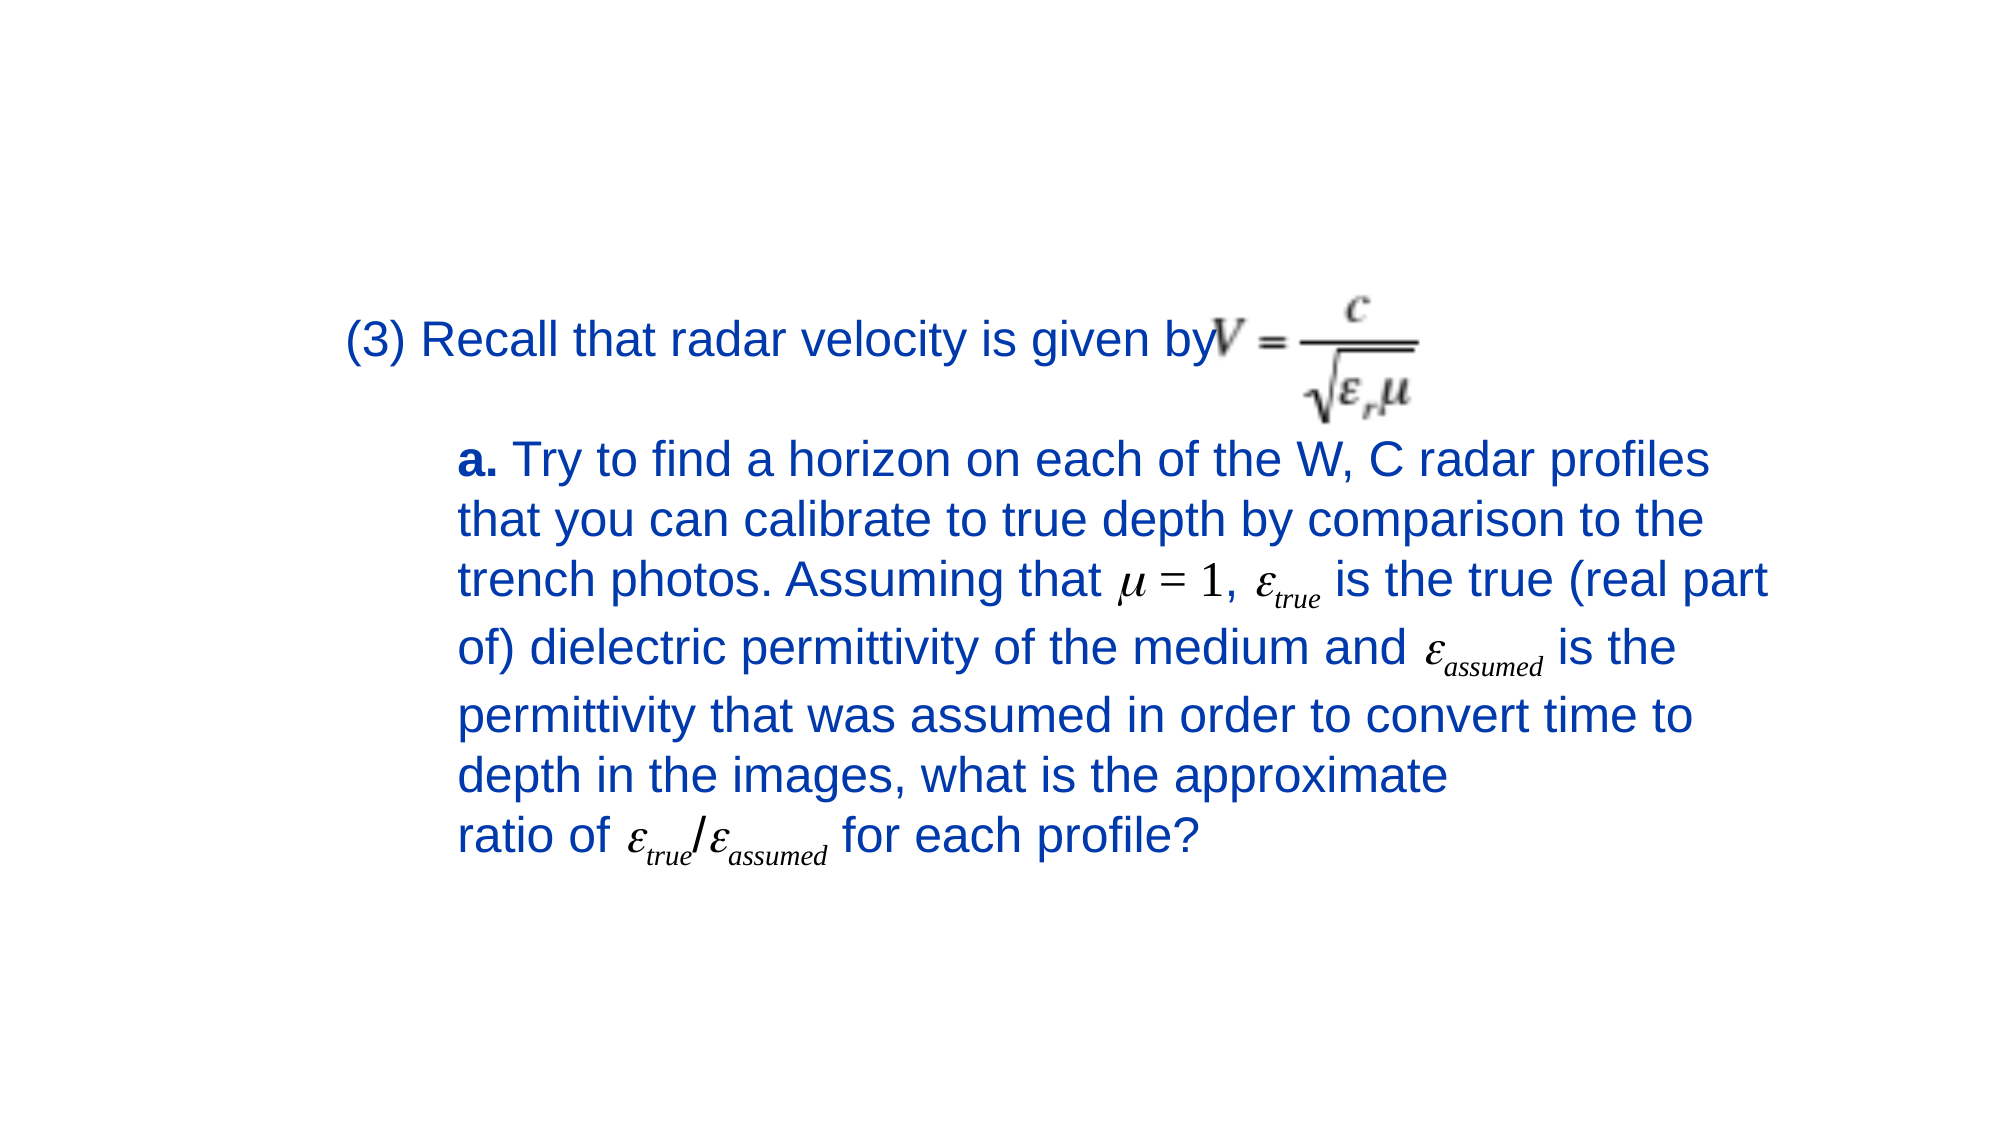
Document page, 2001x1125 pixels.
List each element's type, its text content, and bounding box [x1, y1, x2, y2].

picture [1205, 271, 1420, 425]
text_box (3) Recall that radar velocity is given by a. Try to find a horizon on each of the W, C radar profiles that you can calibrate to true depth by comparison to the trench photos. Assuming that  = 1, true is the true (real part of) dielectric permittivity of the medium and assumed is the permittivity that was assumed in order to convert time to depth in the images, what is the approximate ratio of true/assumed for each profile? [330, 298, 1784, 879]
